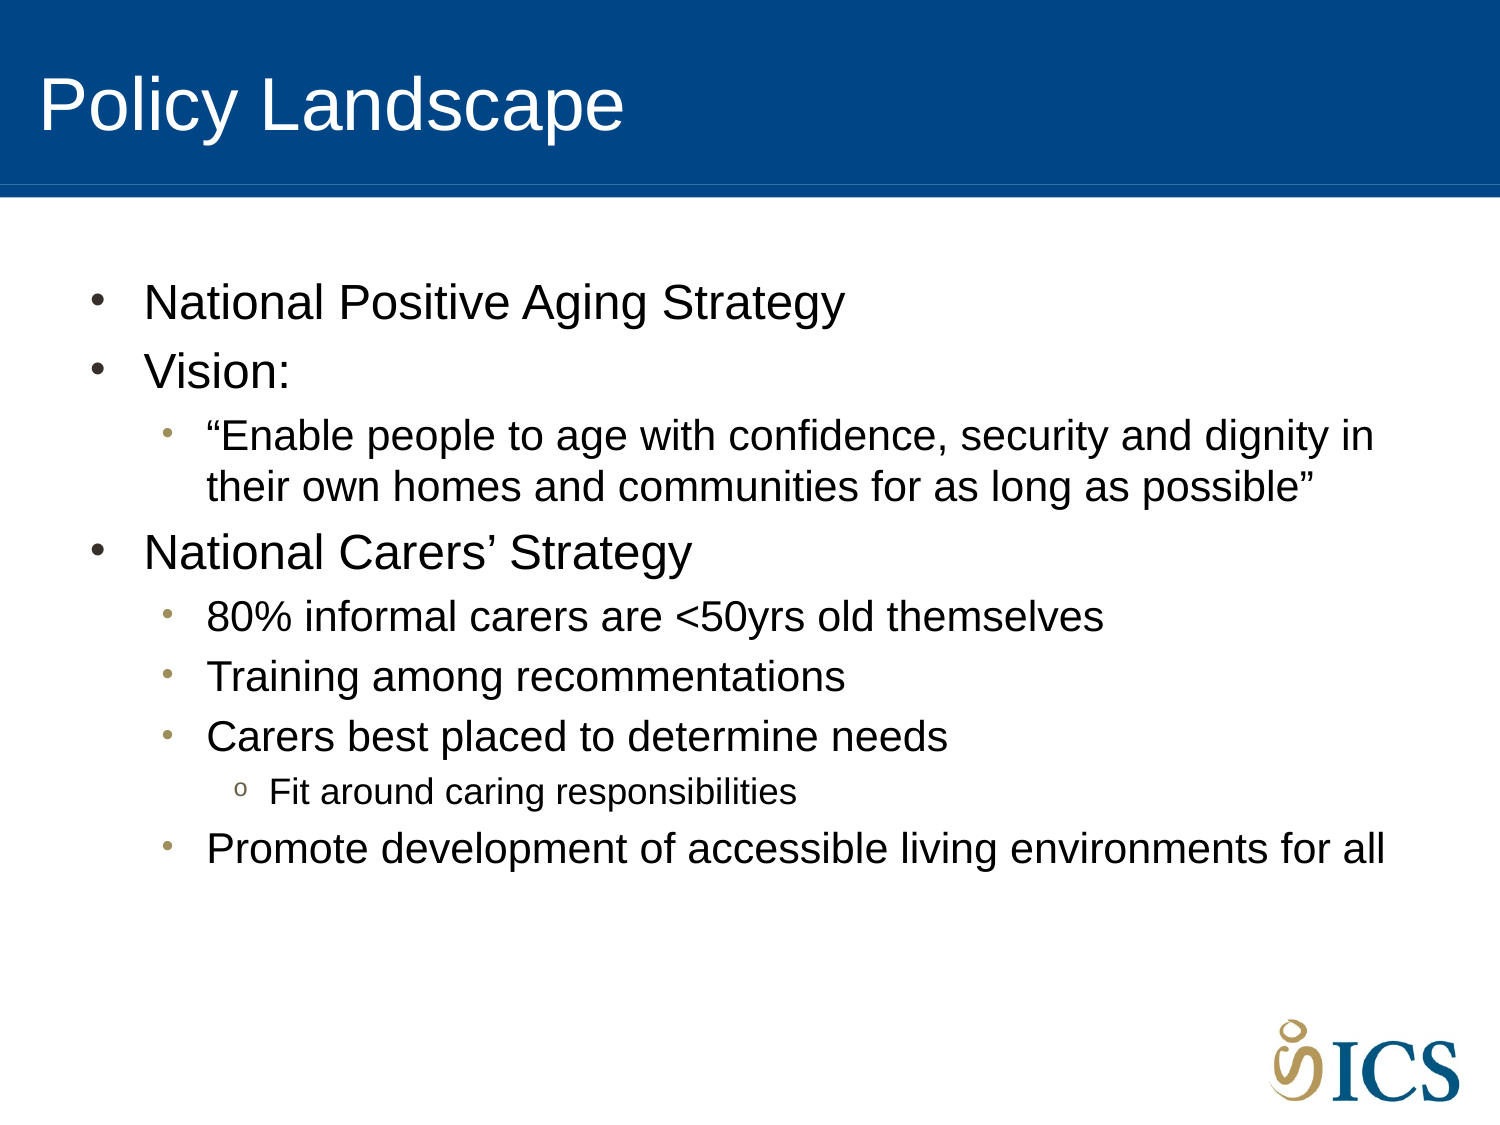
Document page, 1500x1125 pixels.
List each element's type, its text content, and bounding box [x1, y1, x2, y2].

title Policy Landscape [23, 35, 1424, 166]
list National Positive Aging Strategy Vision: “Enable people to age with confidence, security and dignity in their own homes and communities for as long as possible” National Carers’ Strategy 80% informal carers are <50yrs old themselves Training among recommentations Carers best placed to determine needs Fit around caring responsibilities Promote development of accessible living environments for all [75, 262, 1425, 926]
picture [1266, 1011, 1462, 1109]
